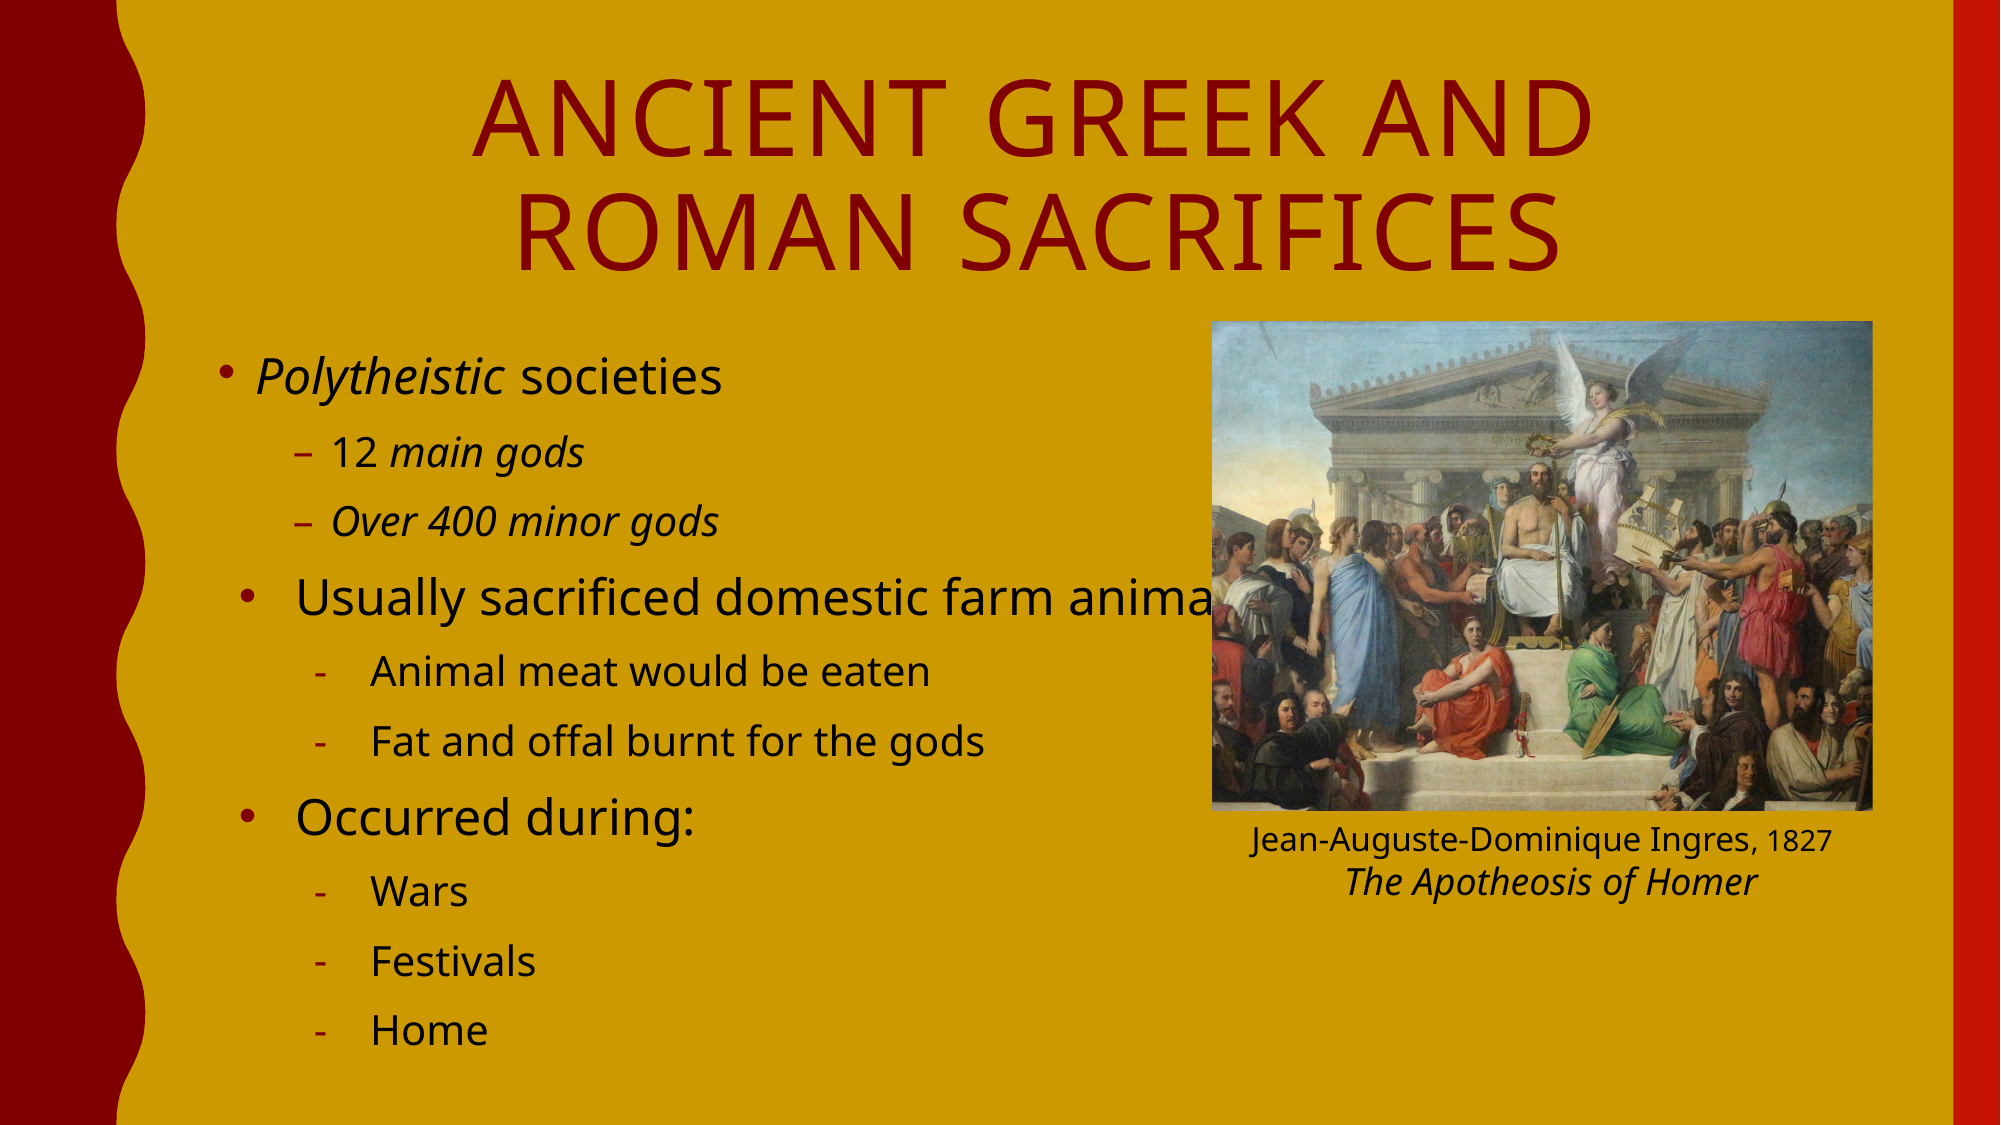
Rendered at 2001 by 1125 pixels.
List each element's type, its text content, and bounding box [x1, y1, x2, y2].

text_box Jean-Auguste-Dominique Ingres, 1827 The Apotheosis of Homer [1212, 811, 1873, 911]
picture [1212, 321, 1873, 811]
list Polytheistic societies 12 main gods Over 400 minor gods Usually sacrificed domestic farm animals Animal meat would be eaten Fat and offal burnt for the gods Occurred during: Wars Festivals Home [202, 321, 1873, 1100]
title Ancient Greek And Roman Sacrifices [362, 56, 1713, 286]
